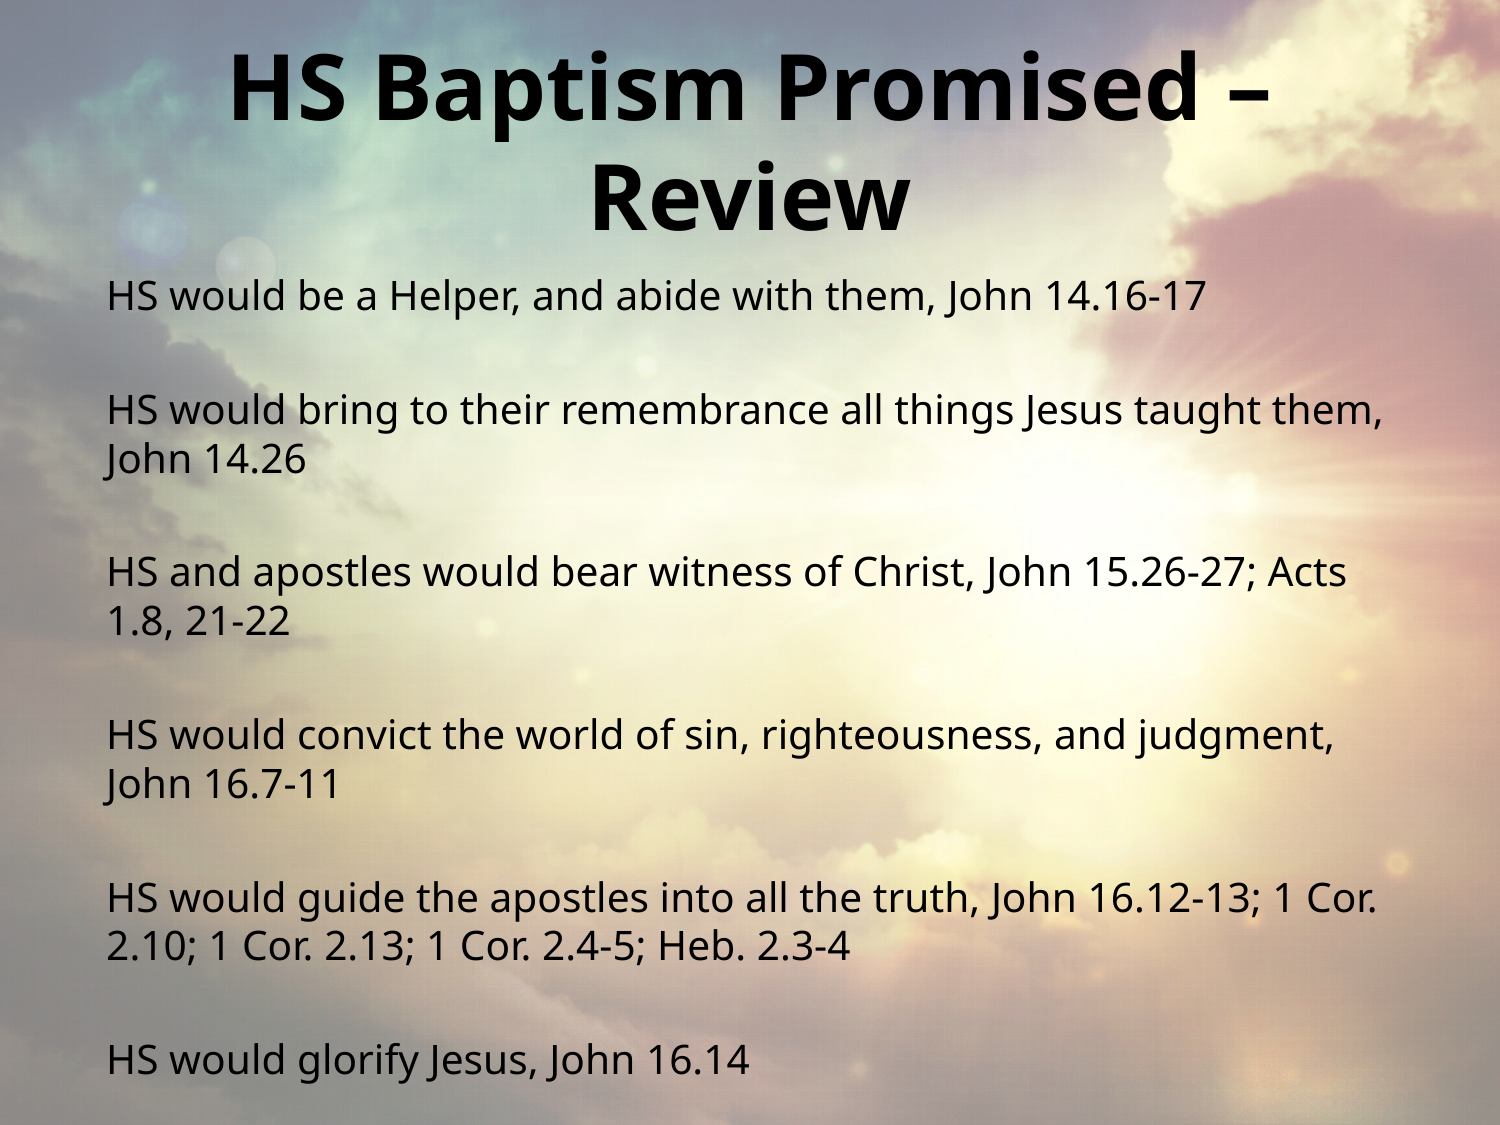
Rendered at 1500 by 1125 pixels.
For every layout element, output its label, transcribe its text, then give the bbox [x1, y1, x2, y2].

title HS Baptism Promised – Review [75, 45, 1425, 233]
list HS would be a Helper, and abide with them, John 14.16-17 HS would bring to their remembrance all things Jesus taught them, John 14.26 HS and apostles would bear witness of Christ, John 15.26-27; Acts 1.8, 21-22 HS would convict the world of sin, righteousness, and judgment, John 16.7-11 HS would guide the apostles into all the truth, John 16.12-13; 1 Cor. 2.10; 1 Cor. 2.13; 1 Cor. 2.4-5; Heb. 2.3-4 HS would glorify Jesus, John 16.14 [75, 262, 1425, 1094]
